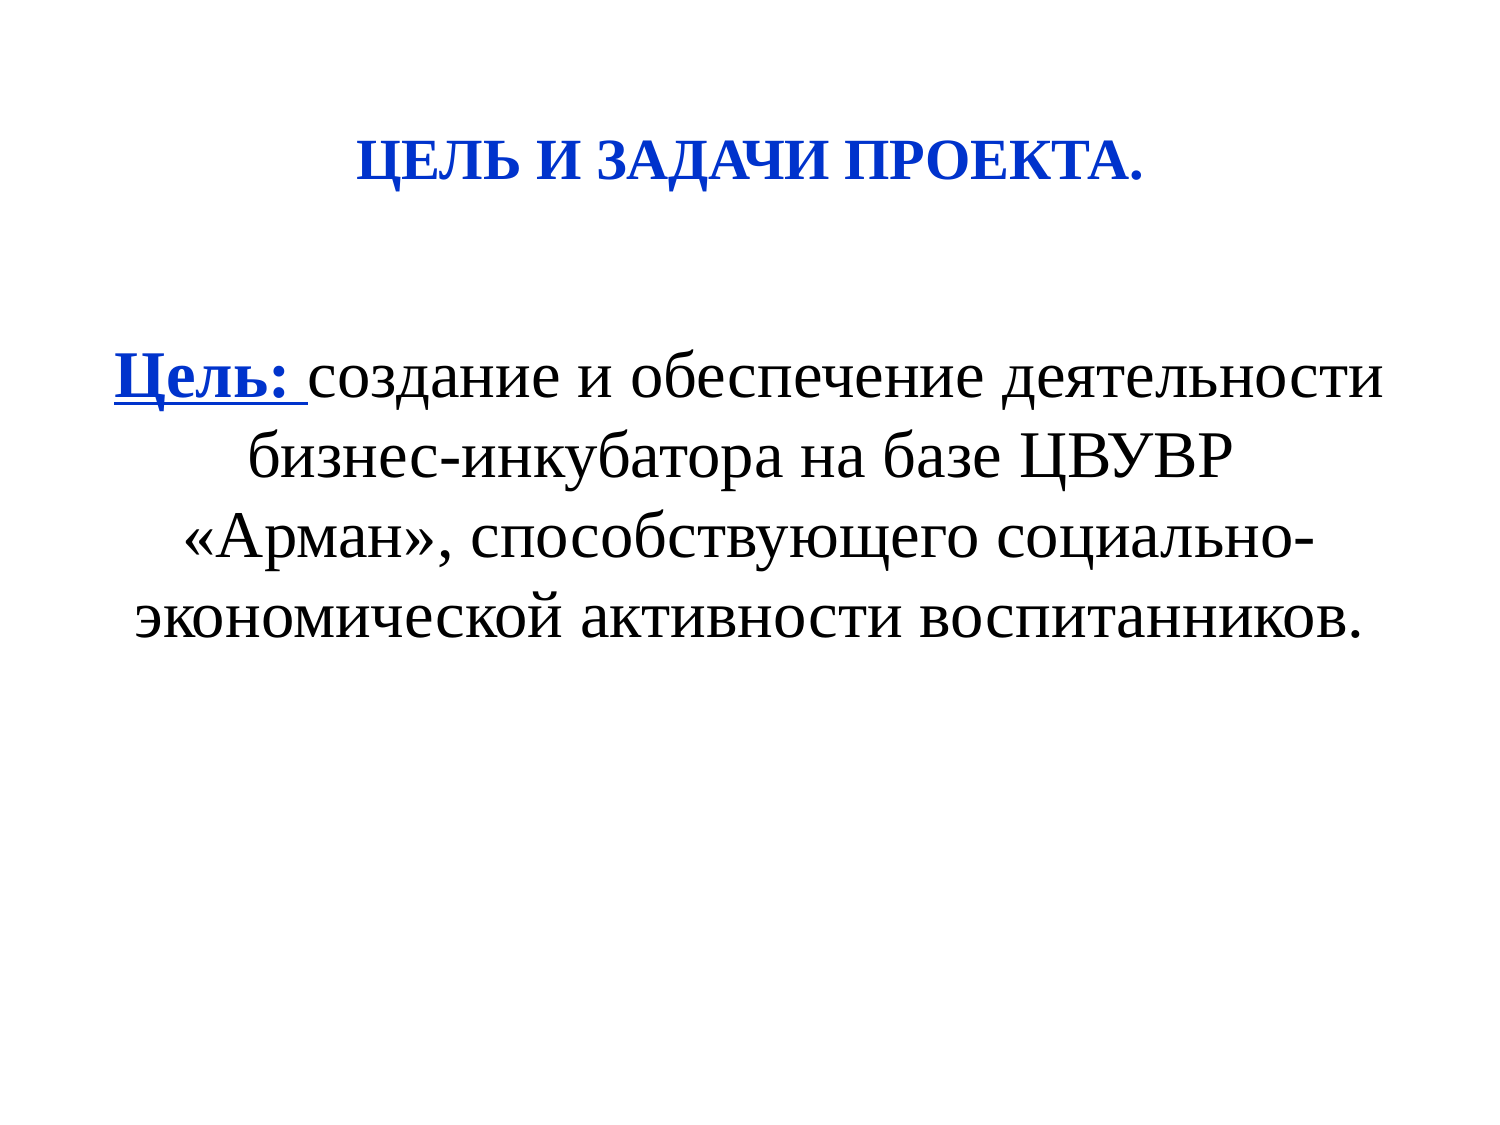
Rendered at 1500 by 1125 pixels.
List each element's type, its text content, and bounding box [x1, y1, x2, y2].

text_box ЦЕЛЬ И ЗАДАЧИ ПРОЕКТА. Цель: создание и обеспечение деятельности бизнес-инкубатора на базе ЦВУВР «Арман», способствующего социально-экономической активности воспитанников. [76, 113, 1424, 659]
